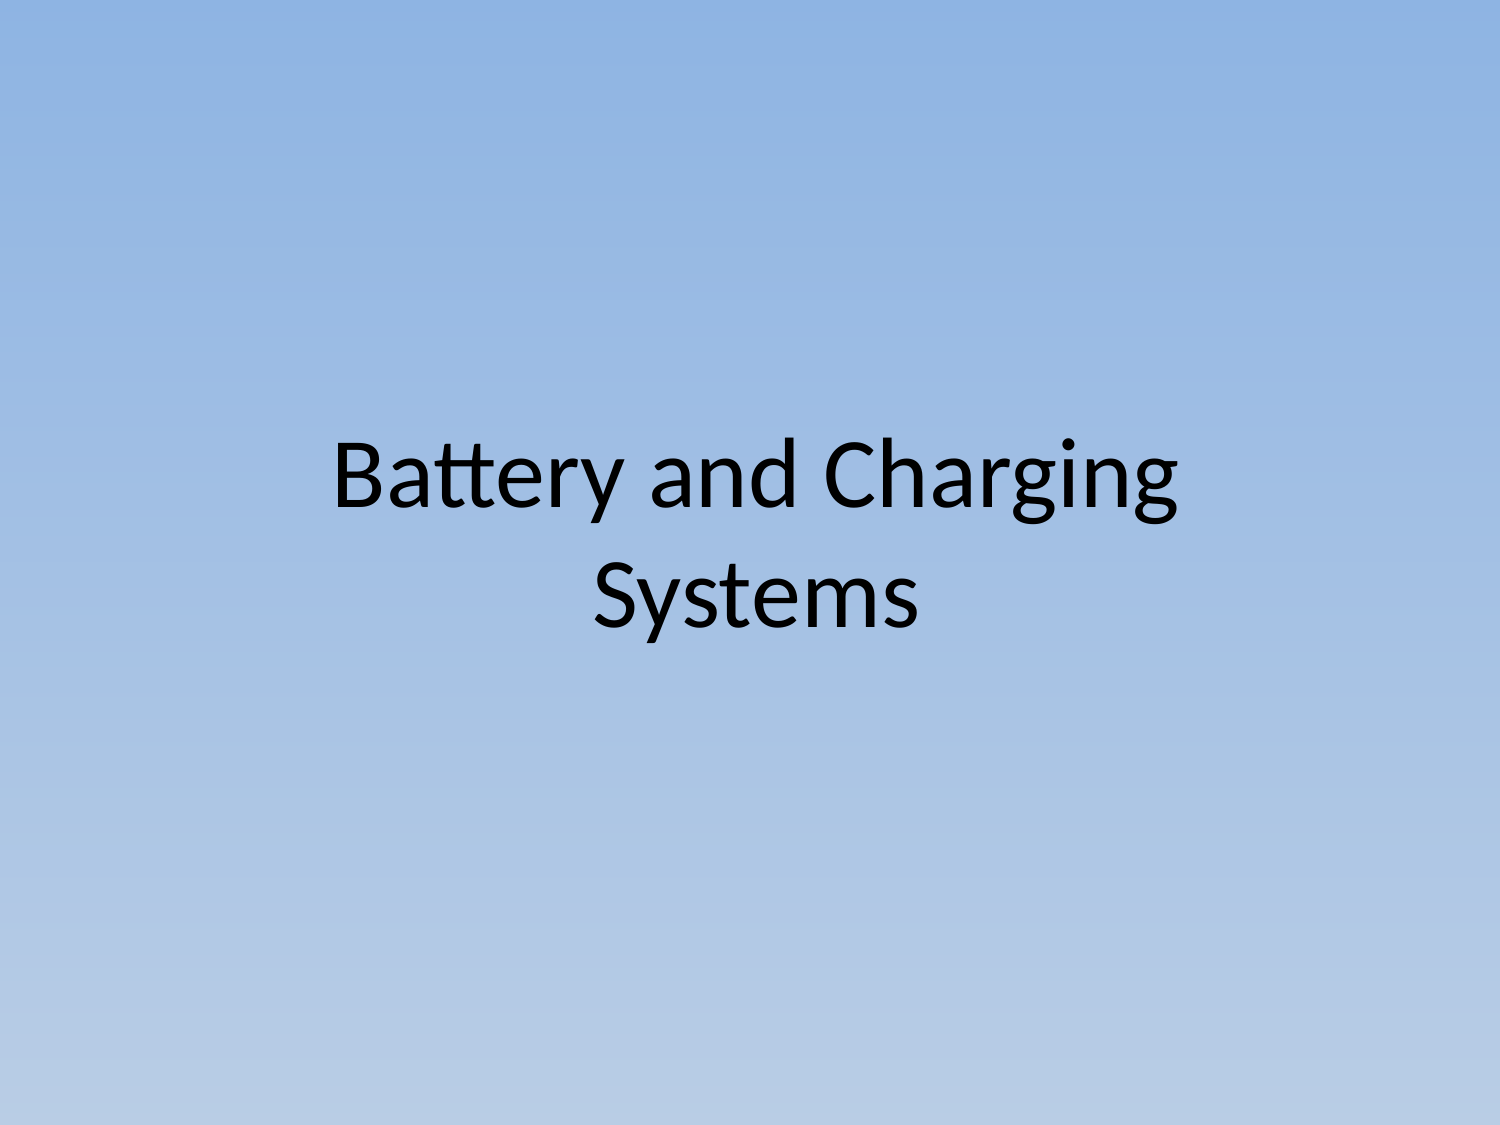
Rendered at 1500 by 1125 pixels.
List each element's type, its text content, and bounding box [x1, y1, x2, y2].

text_box Battery and Charging Systems [274, 399, 1238, 655]
